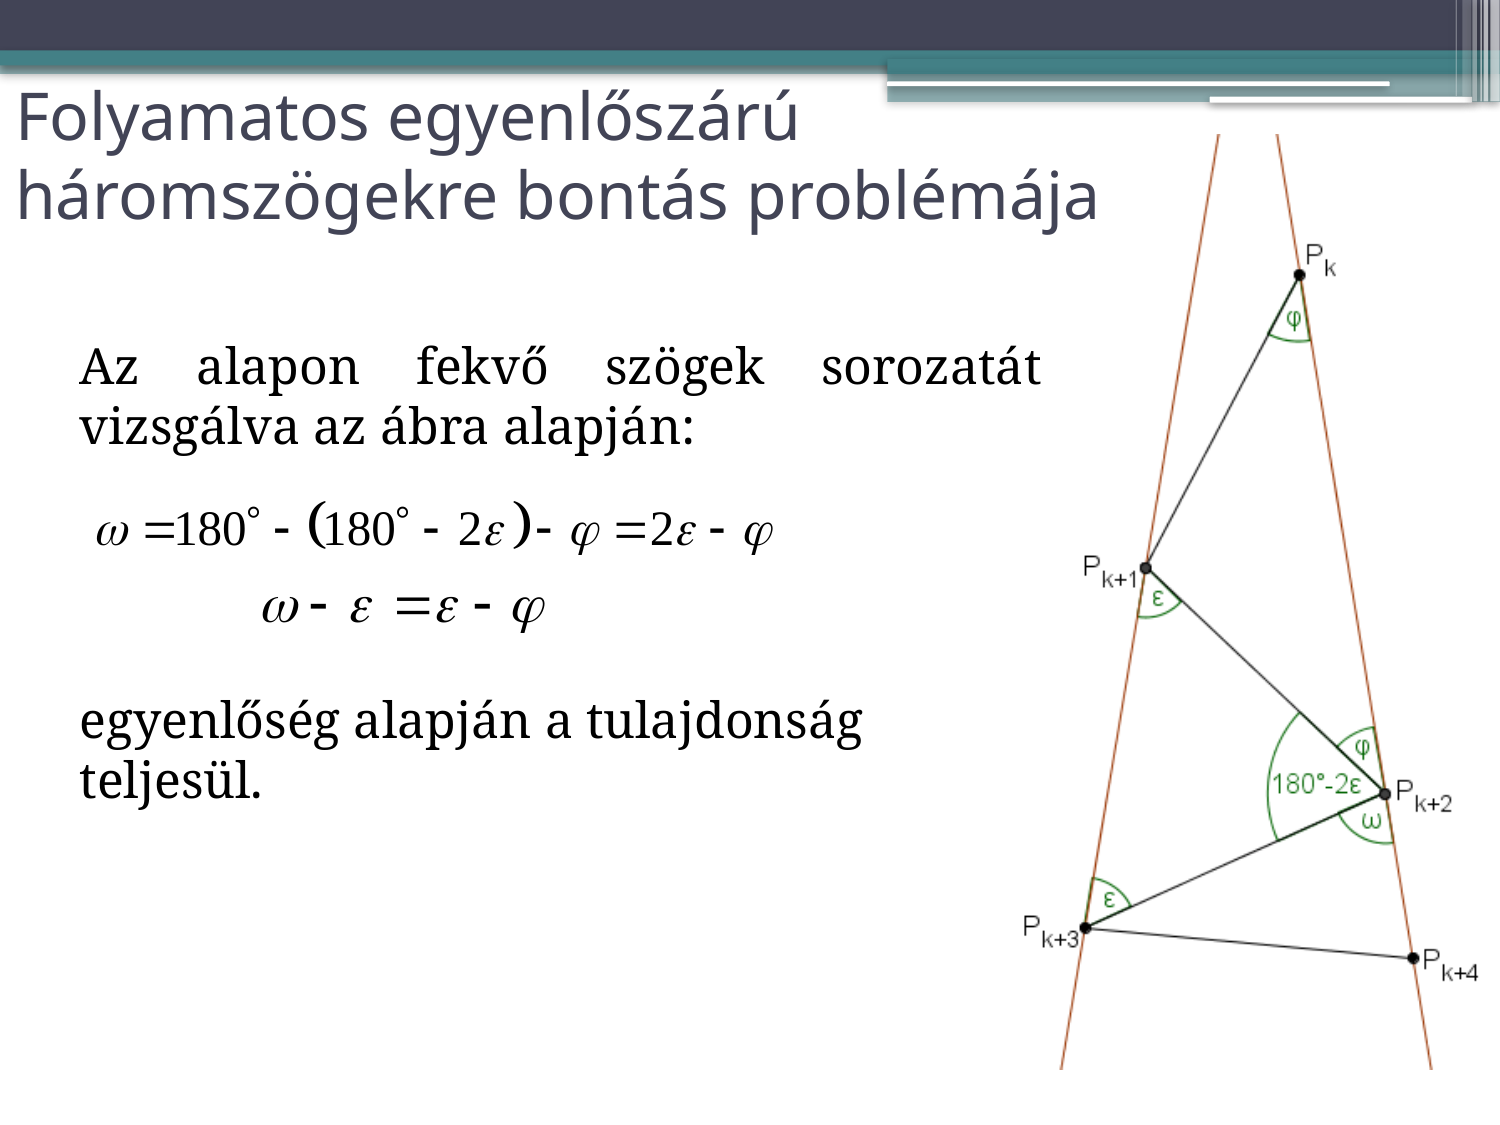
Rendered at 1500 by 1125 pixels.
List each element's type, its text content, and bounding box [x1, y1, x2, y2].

title Folyamatos egyenlőszárú háromszögekre bontás problémája [0, 66, 1351, 242]
list Az alapon fekvő szögek sorozatát vizsgálva az ábra alapján: [64, 266, 990, 480]
text_box egyenlőség alapján a tulajdonság teljesül. [64, 680, 990, 894]
picture [997, 134, 1500, 1070]
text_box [253, 585, 557, 646]
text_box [88, 491, 784, 575]
